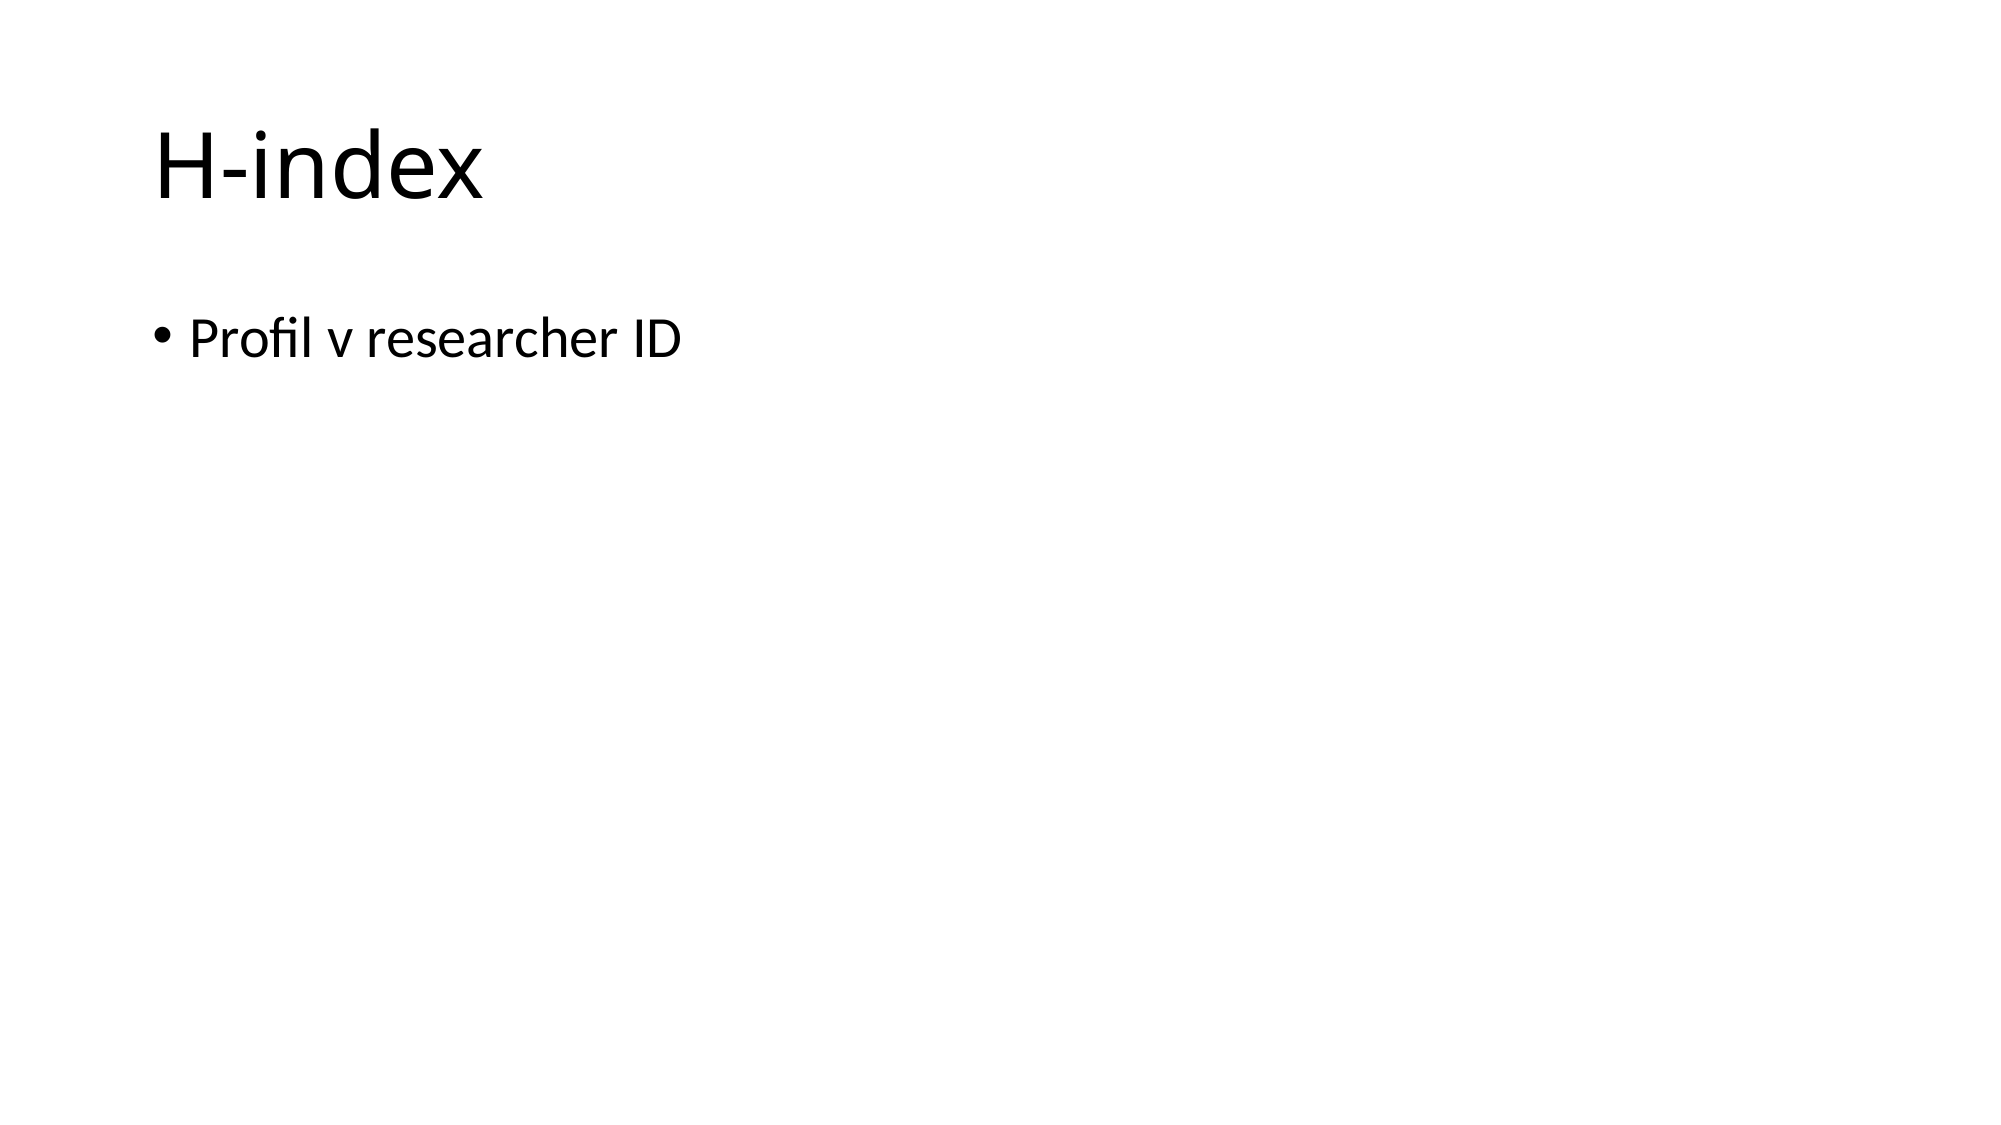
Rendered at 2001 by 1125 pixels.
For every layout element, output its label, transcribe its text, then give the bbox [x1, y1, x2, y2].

list Profil v researcher ID [137, 299, 1863, 1014]
title H-index [137, 59, 1863, 278]
